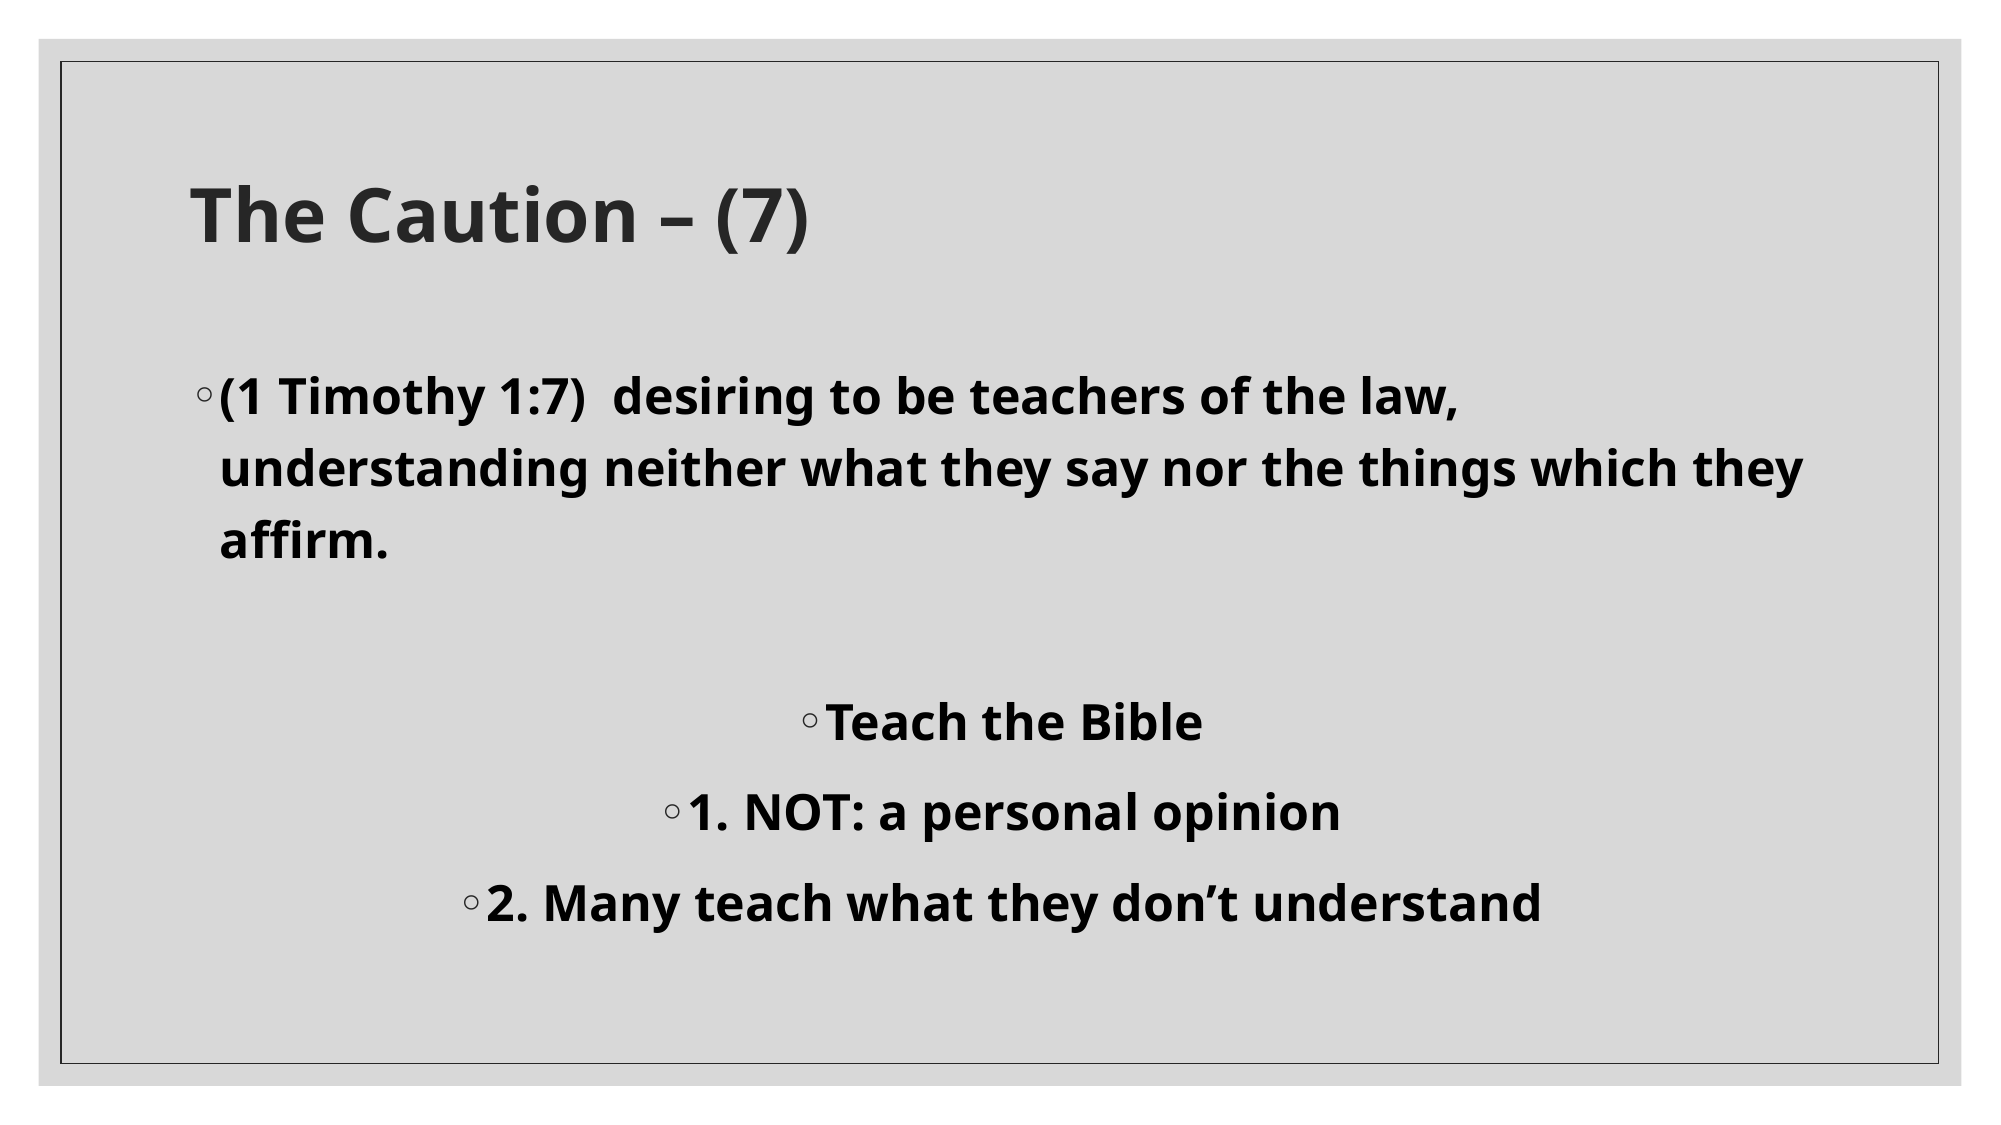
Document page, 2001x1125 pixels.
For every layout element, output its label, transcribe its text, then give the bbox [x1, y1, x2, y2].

list (1 Timothy 1:7) desiring to be teachers of the law, understanding neither what they say nor the things which they affirm. Teach the Bible 1. NOT: a personal opinion 2. Many teach what they don’t understand [174, 345, 1825, 977]
title The Caution – (7) [174, 105, 1825, 331]
